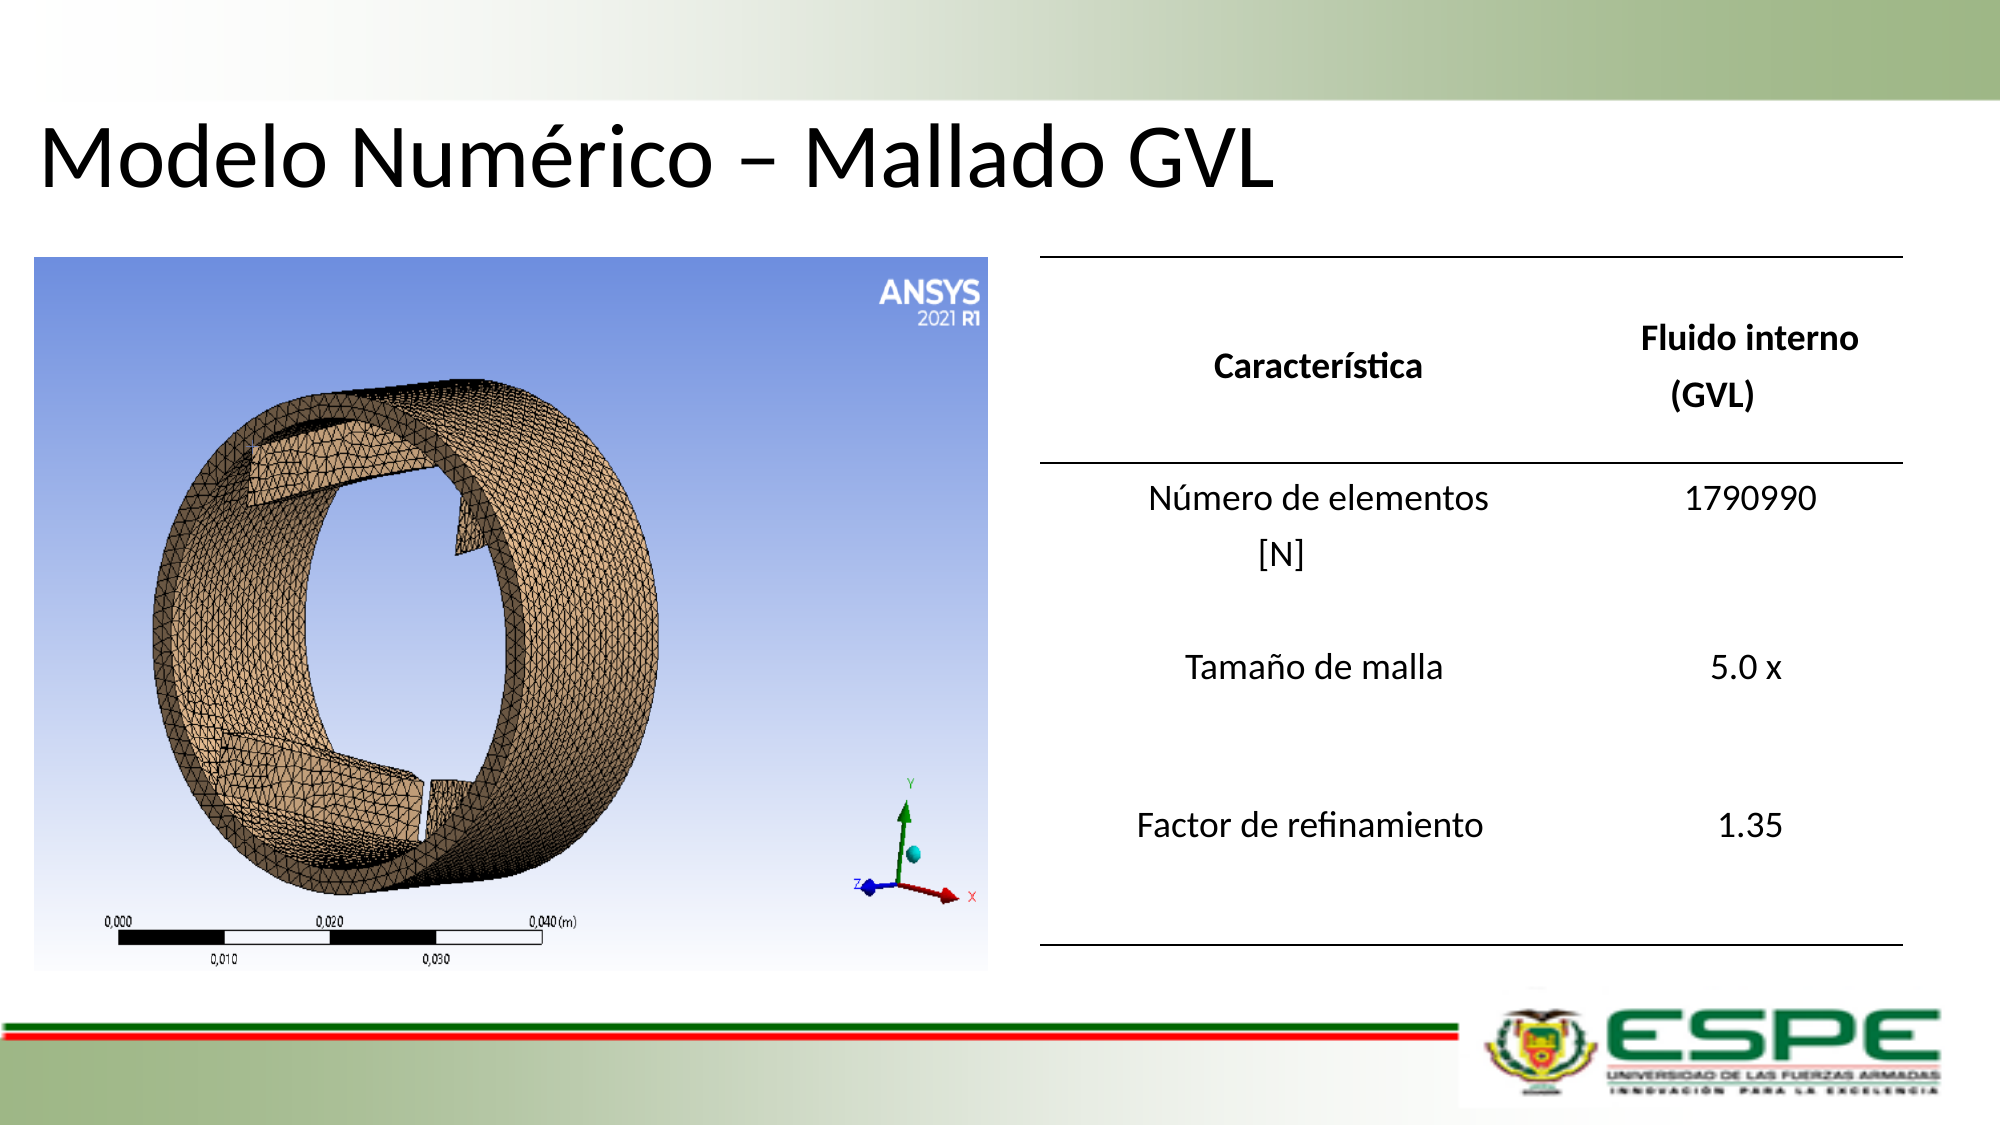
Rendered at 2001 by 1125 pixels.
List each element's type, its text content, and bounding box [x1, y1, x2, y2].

title Modelo Numérico – Mallado GVL [23, 57, 1824, 245]
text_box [34, 256, 988, 971]
picture [0, 1, 2000, 1125]
